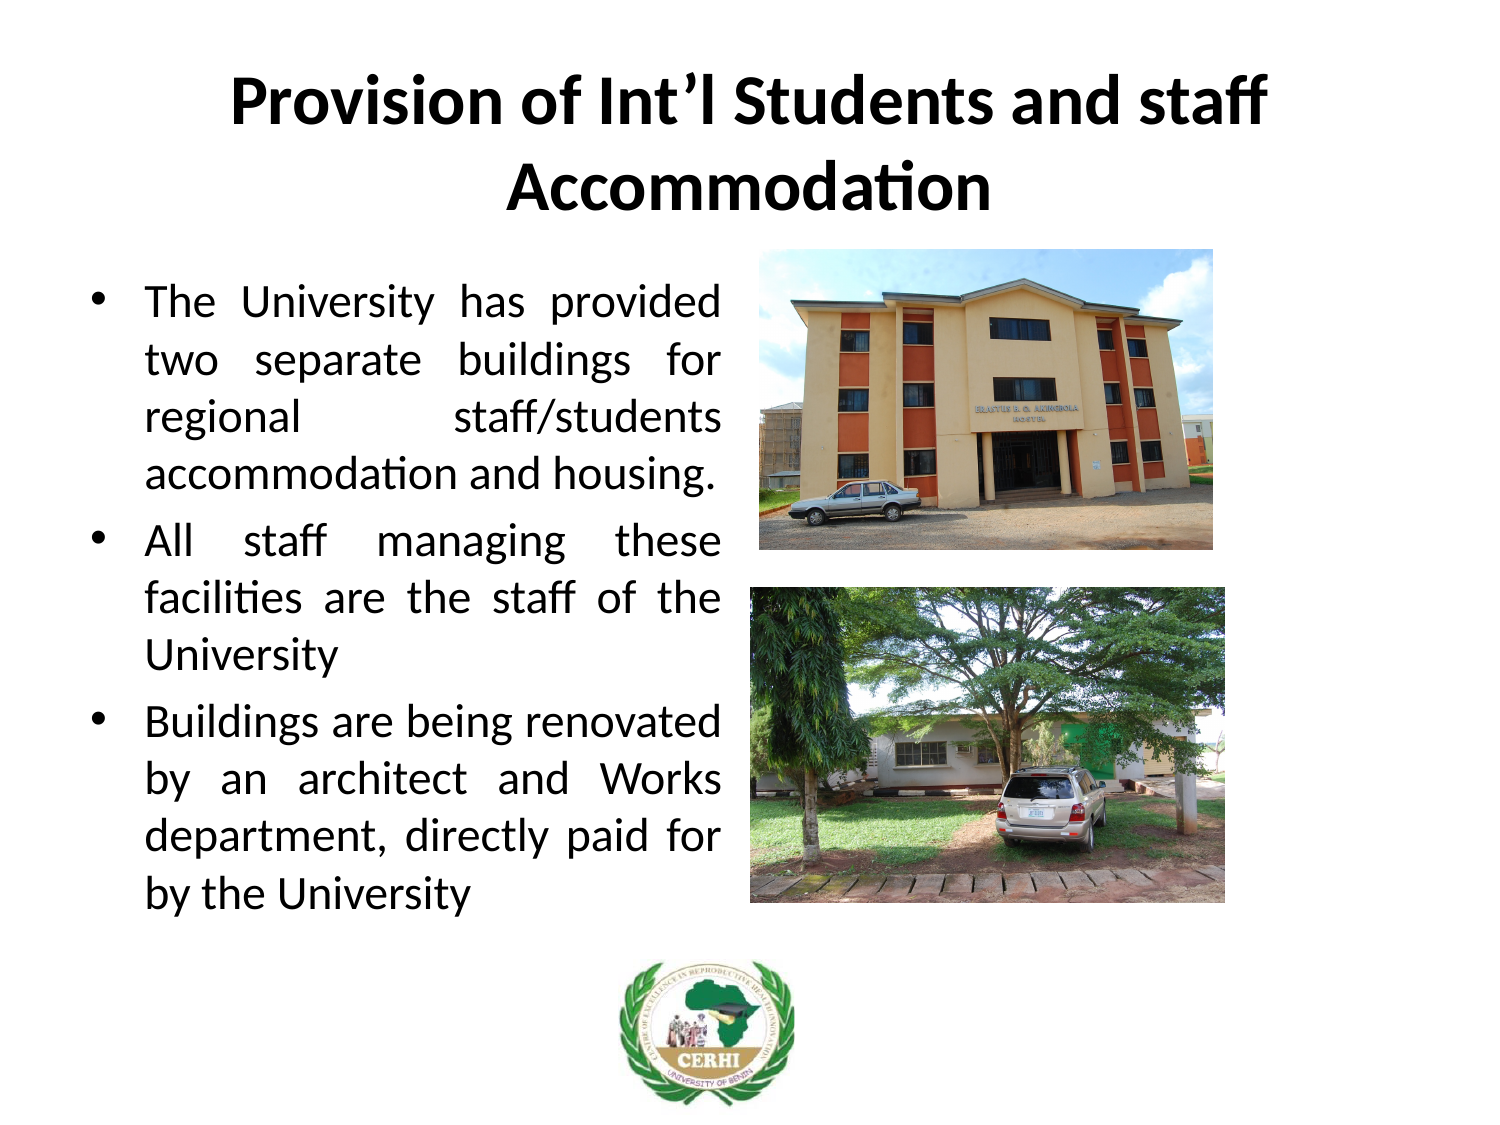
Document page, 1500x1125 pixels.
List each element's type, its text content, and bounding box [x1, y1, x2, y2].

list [759, 249, 1213, 551]
picture [618, 959, 795, 1121]
picture [749, 587, 1225, 903]
title Provision of Int’l Students and staff Accommodation [75, 45, 1425, 233]
list The University has provided two separate buildings for regional staff/students accommodation and housing. All staff managing these facilities are the staff of the University Buildings are being renovated by an architect and Works department, directly paid for by the University [75, 262, 738, 1005]
